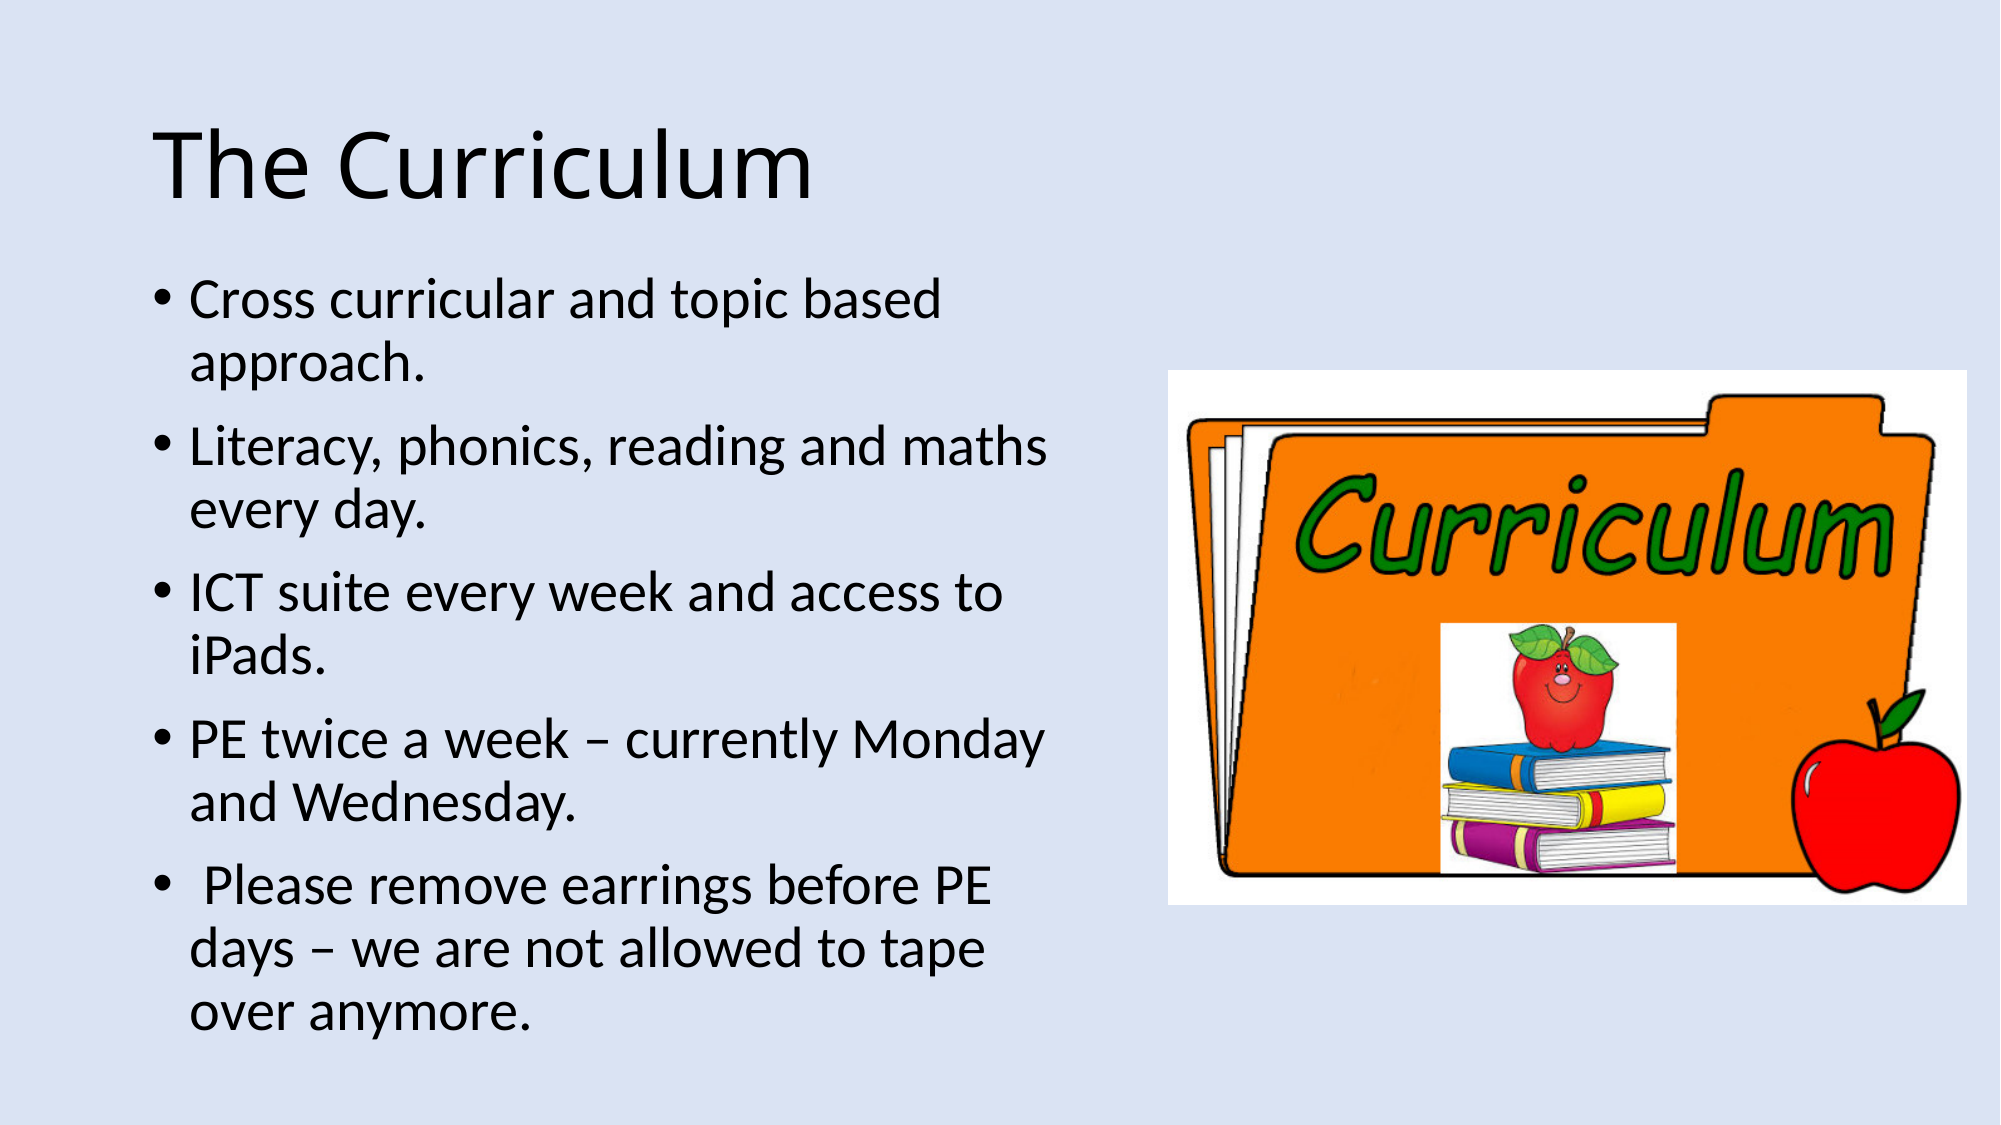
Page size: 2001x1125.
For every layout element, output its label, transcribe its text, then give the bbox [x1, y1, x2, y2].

title The Curriculum [137, 59, 1863, 278]
list Cross curricular and topic based approach. Literacy, phonics, reading and maths every day. ICT suite every week and access to iPads. PE twice a week – currently Monday and Wednesday. Please remove earrings before PE days – we are not allowed to tape over anymore. [137, 260, 1099, 1090]
picture [1168, 370, 1967, 905]
